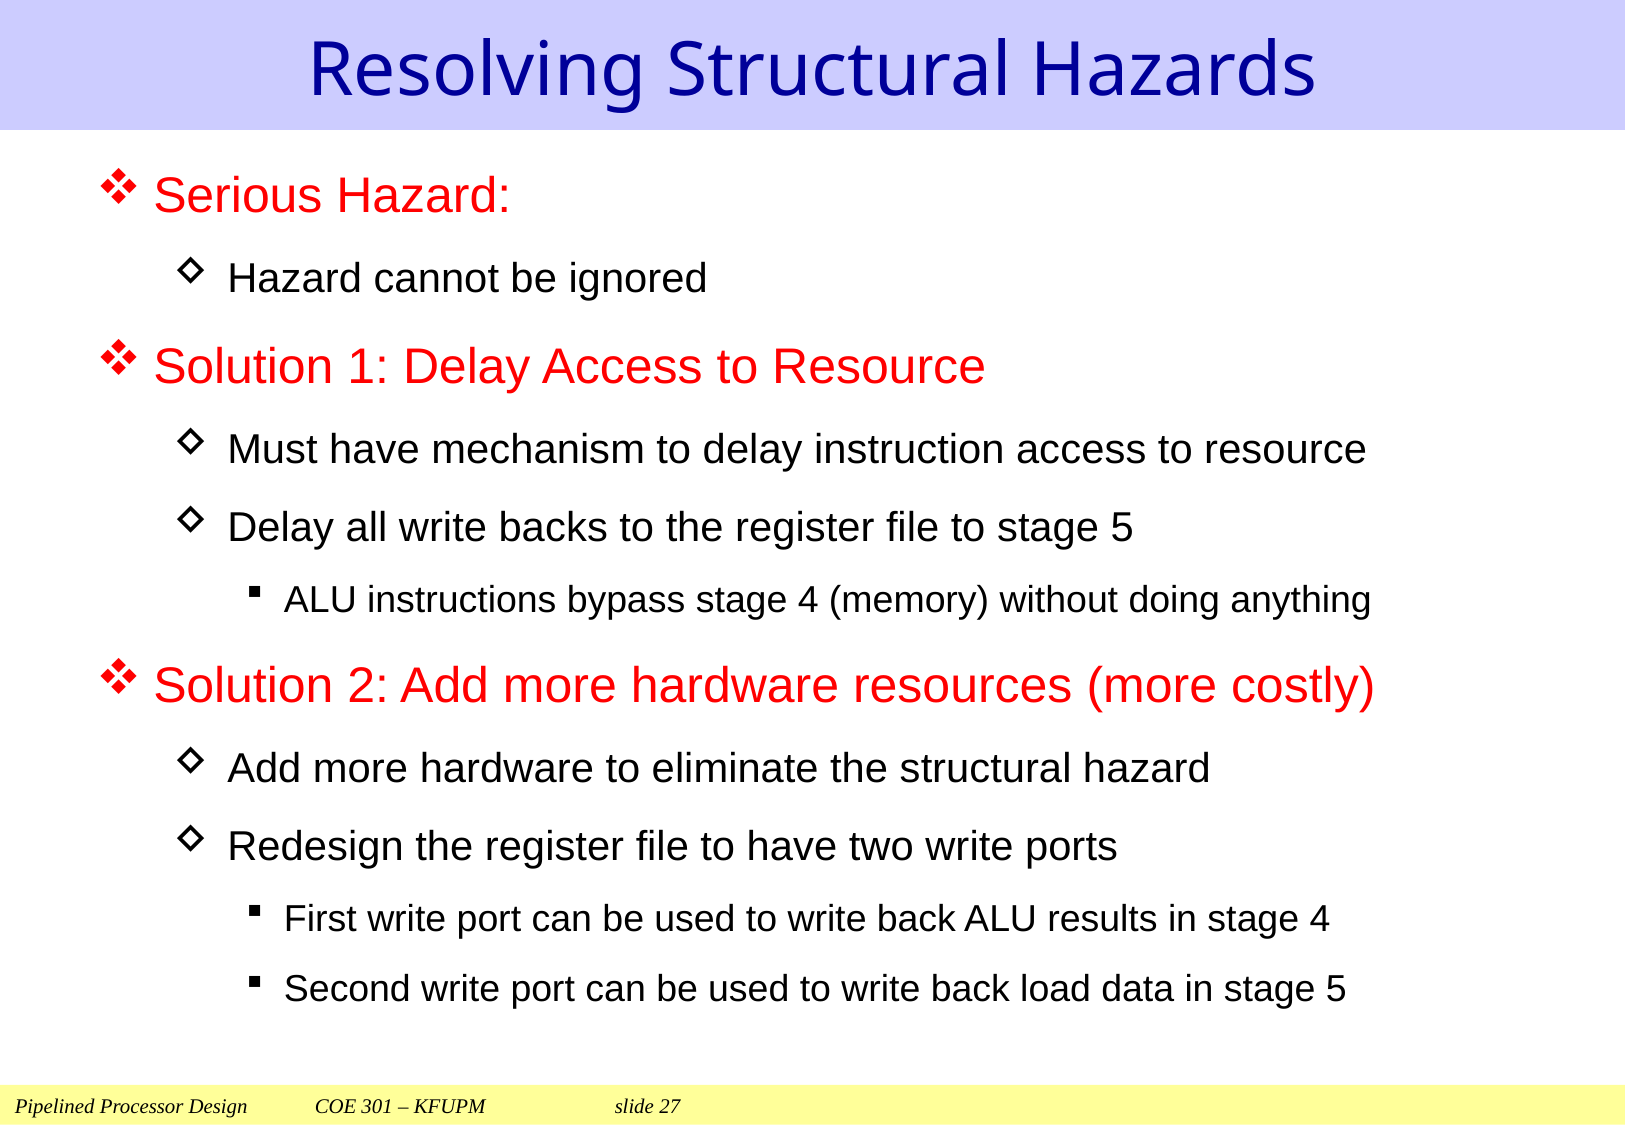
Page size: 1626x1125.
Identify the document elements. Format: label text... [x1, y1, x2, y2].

title Resolving Structural Hazards [0, 0, 1625, 130]
list Serious Hazard: Hazard cannot be ignored Solution 1: Delay Access to Resource Must have mechanism to delay instruction access to resource Delay all write backs to the register file to stage 5 ALU instructions bypass stage 4 (memory) without doing anything Solution 2: Add more hardware resources (more costly) Add more hardware to eliminate the structural hazard Redesign the register file to have two write ports First write port can be used to write back ALU results in stage 4 Second write port can be used to write back load data in stage 5 [81, 146, 1544, 1061]
